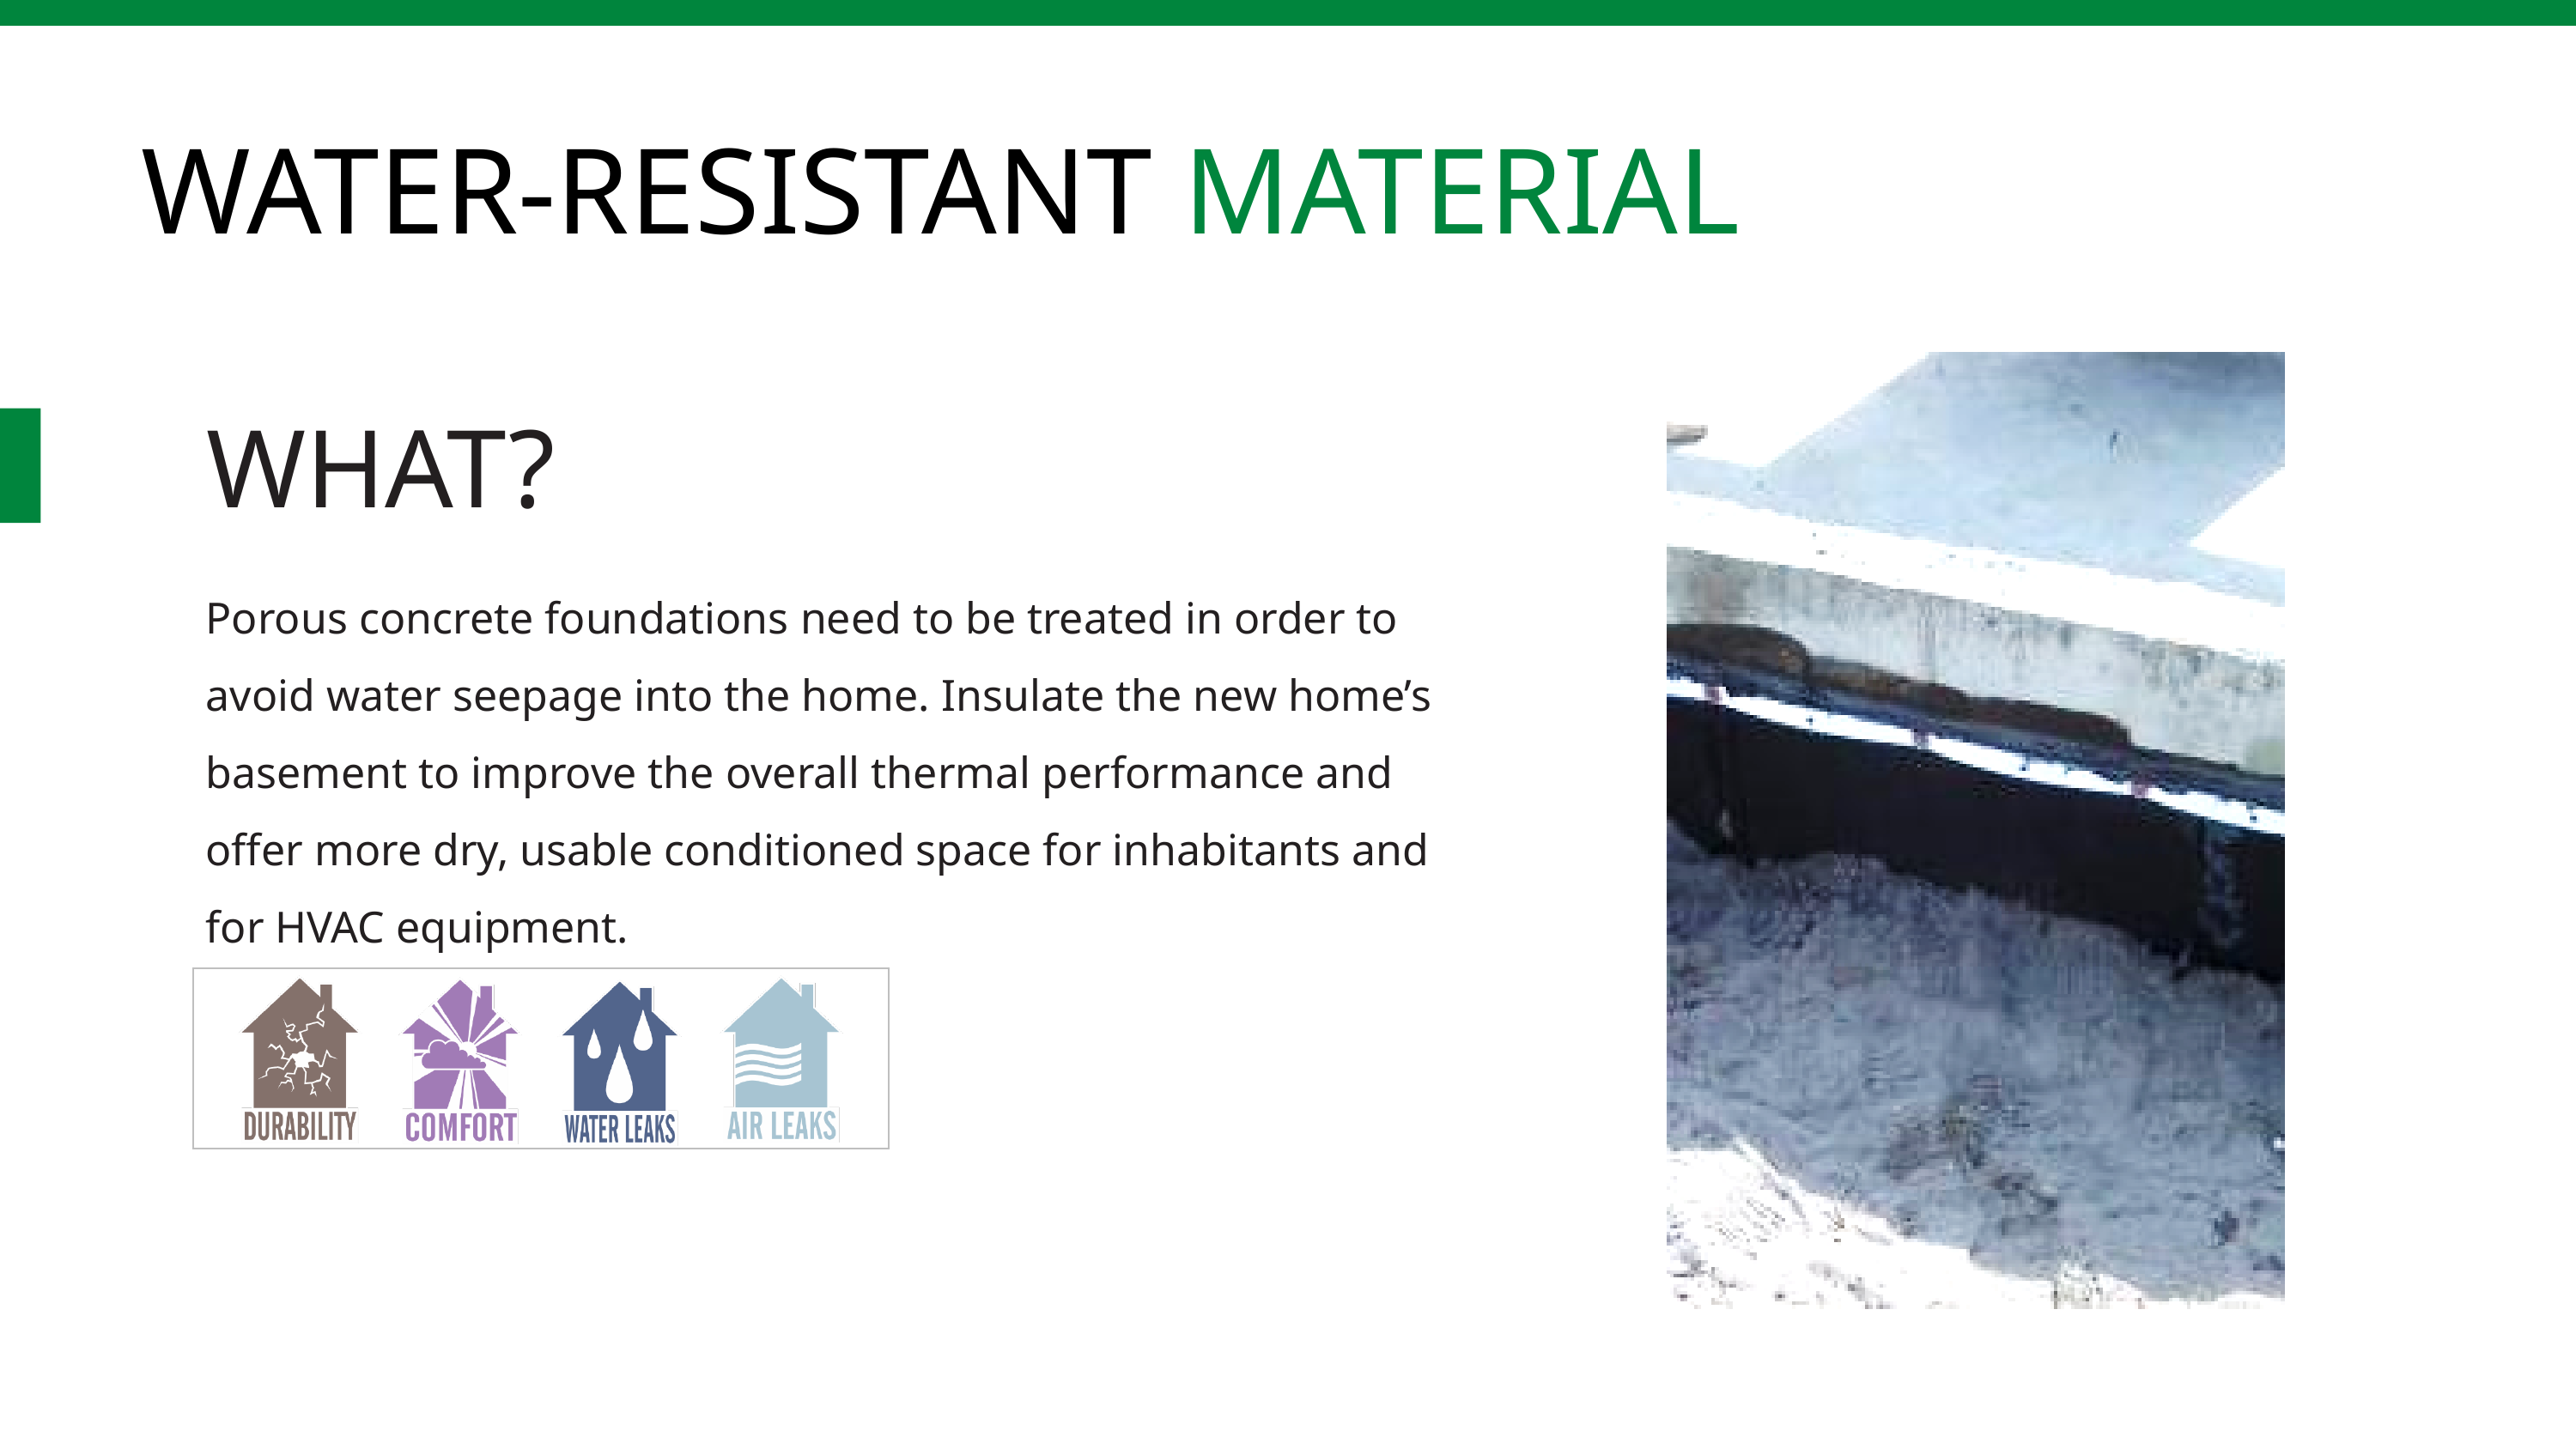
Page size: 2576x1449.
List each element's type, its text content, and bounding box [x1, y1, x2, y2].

text_box Porous concrete foundations need to be treated in order to avoid water seepage into the home. Insulate the new home’s basement to improve the overall thermal performance and offer more dry, usable conditioned space for inhabitants and for HVAC equipment. [193, 558, 1462, 958]
text_box [0, 407, 42, 524]
text_box WATER-RESISTANT MATERIAL [128, 80, 2004, 264]
picture [1666, 352, 2285, 1309]
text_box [192, 967, 890, 1149]
list WHAT? [193, 408, 890, 552]
